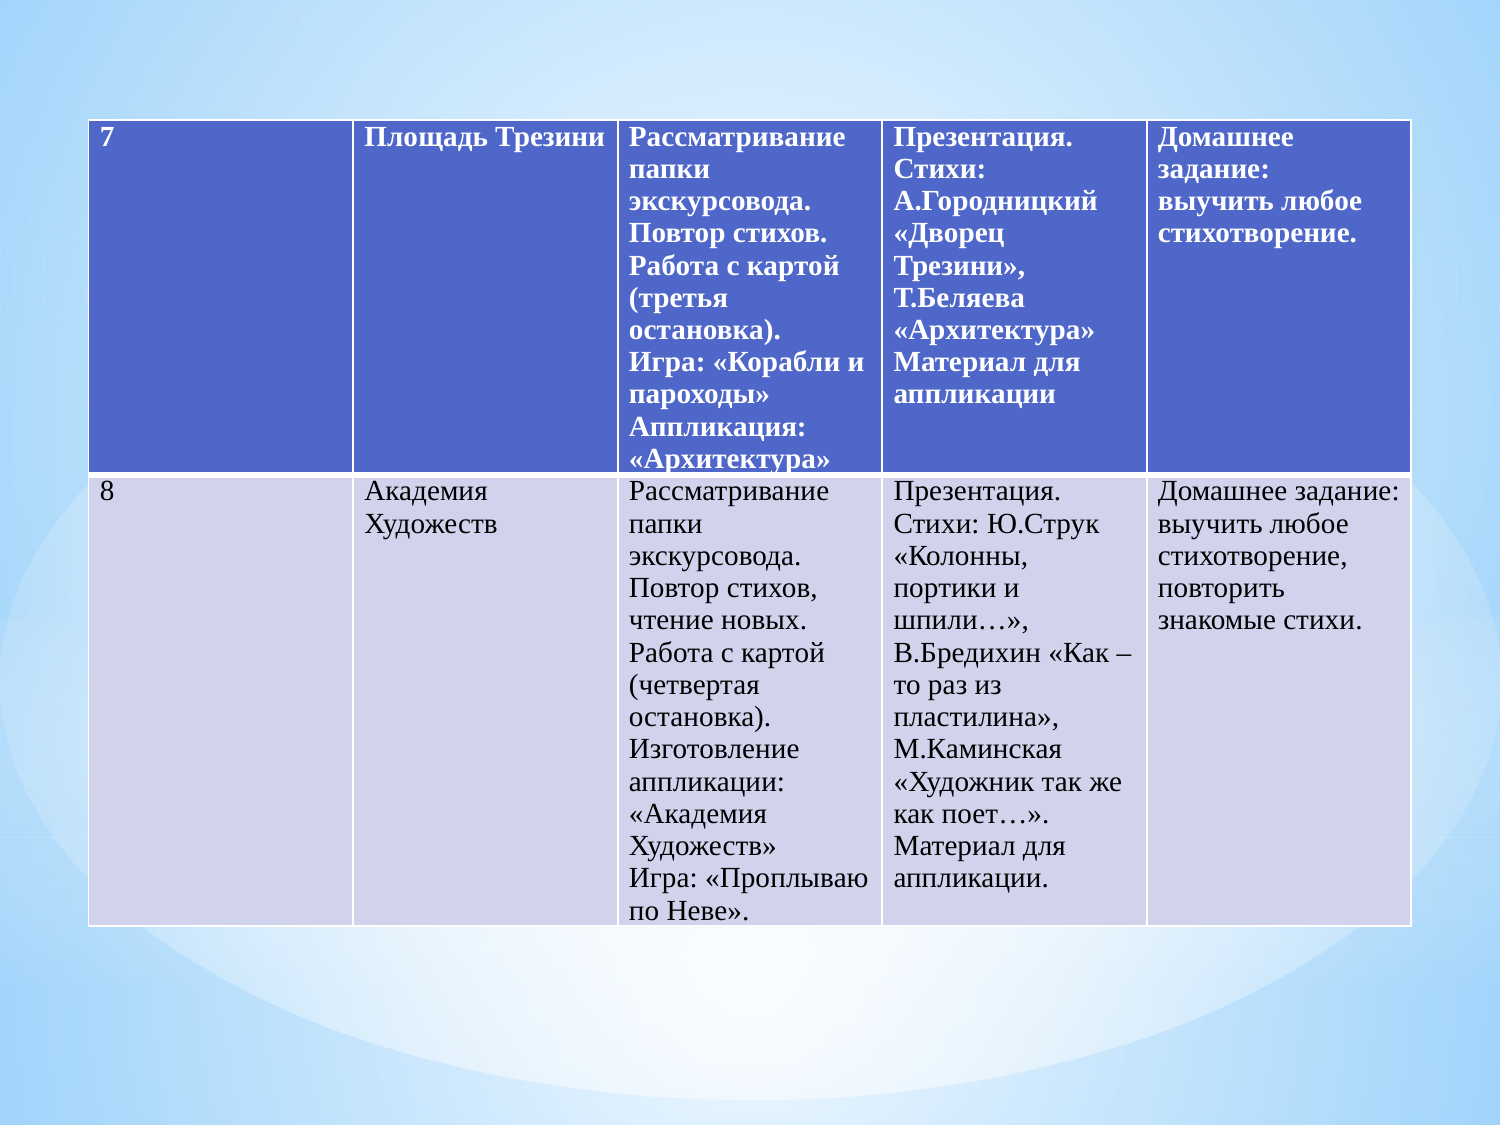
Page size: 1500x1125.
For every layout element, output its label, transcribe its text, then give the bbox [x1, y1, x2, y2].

table_header Презентация. Стихи: А.Городницкий «Дворец Трезини», Т.Беляева «Архитектура» Материал для аппликации [883, 121, 1146, 472]
table_header 7 [89, 121, 352, 472]
table_cell Рассматривание папки экскурсовода. Повтор стихов, чтение новых. Работа с картой (четвертая остановка). Изготовление аппликации: «Академия Художеств» Игра: «Проплываю по Неве». [619, 478, 881, 925]
table_cell 8 [89, 478, 352, 925]
table_cell Презентация. Стихи: Ю.Струк «Колонны, портики и шпили…», В.Бредихин «Как – то раз из пластилина», М.Каминская «Художник так же как поет…». Материал для аппликации. [883, 478, 1146, 925]
table_cell Домашнее задание: выучить любое стихотворение, повторить знакомые стихи. [1148, 478, 1410, 925]
table_header Домашнее задание: выучить любое стихотворение. [1148, 121, 1410, 472]
table_header Площадь Трезини [354, 121, 617, 472]
table_cell Академия Художеств [354, 478, 617, 925]
table_header Рассматривание папки экскурсовода. Повтор стихов. Работа с картой (третья остановка). Игра: «Корабли и пароходы» Аппликация: «Архитектура» [619, 121, 881, 472]
